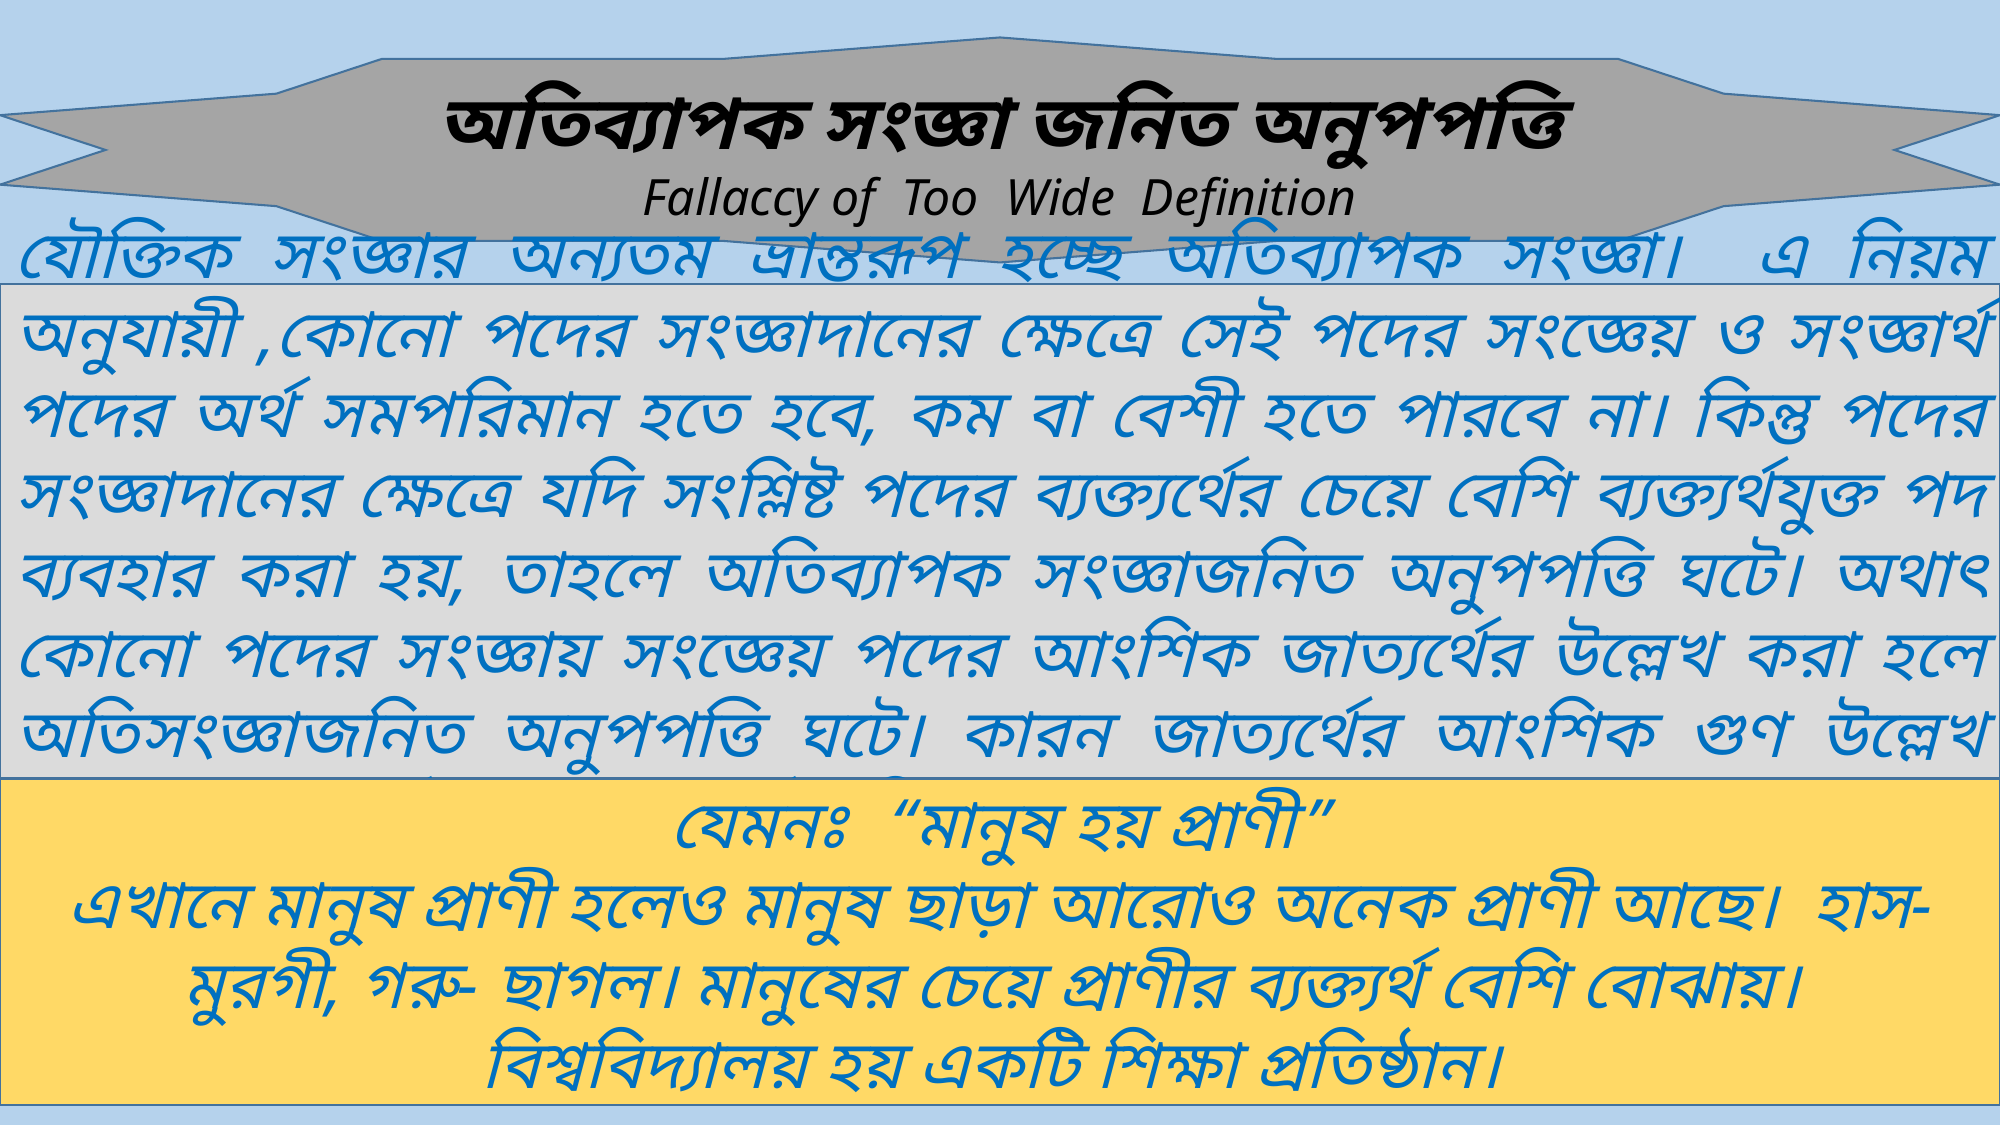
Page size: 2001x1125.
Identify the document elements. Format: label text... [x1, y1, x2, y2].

text_box যৌক্তিক সংজ্ঞার অন্যতম ভ্রান্তরূপ হচ্ছে অতিব্যাপক সংজ্ঞা। এ নিয়ম অনুযায়ী ,কোনো পদের সংজ্ঞাদানের ক্ষেত্রে সেই পদের সংজ্ঞেয় ও সংজ্ঞার্থ পদের অর্থ সমপরিমান হতে হবে, কম বা বেশী হতে পারবে না। কিন্তু পদের সংজ্ঞাদানের ক্ষেত্রে যদি সংশ্লিষ্ট পদের ব্যক্ত্যর্থের চেয়ে বেশি ব্যক্ত্যর্থযুক্ত পদ ব্যবহার করা হয়, তাহলে অতিব্যাপক সংজ্ঞাজনিত অনুপপত্তি ঘটে। অথাৎ কোনো পদের সংজ্ঞায় সংজ্ঞেয় পদের আংশিক জাত্যর্থের উল্লেখ করা হলে অতিসংজ্ঞাজনিত অনুপপত্তি ঘটে। কারন জাত্যর্থের আংশিক গুণ উল্লেখ করলে সংজ্ঞার্থ পদের ব্যক্ত্যর্থ বেশি হয়। [0, 283, 2000, 778]
text_box যেমনঃ “মানুষ হয় প্রাণী” এখানে মানুষ প্রাণী হলেও মানুষ ছাড়া আরোও অনেক প্রাণী আছে। হাস-মুরগী, গরু- ছাগল। মানুষের চেয়ে প্রাণীর ব্যক্ত্যর্থ বেশি বোঝায়। বিশ্ববিদ্যালয় হয় একটি শিক্ষা প্রতিষ্ঠান। [0, 778, 2000, 1106]
text_box অতিব্যাপক সংজ্ঞা জনিত অনুপপত্তি Fallaccy of Too Wide Definition [0, 36, 2000, 264]
